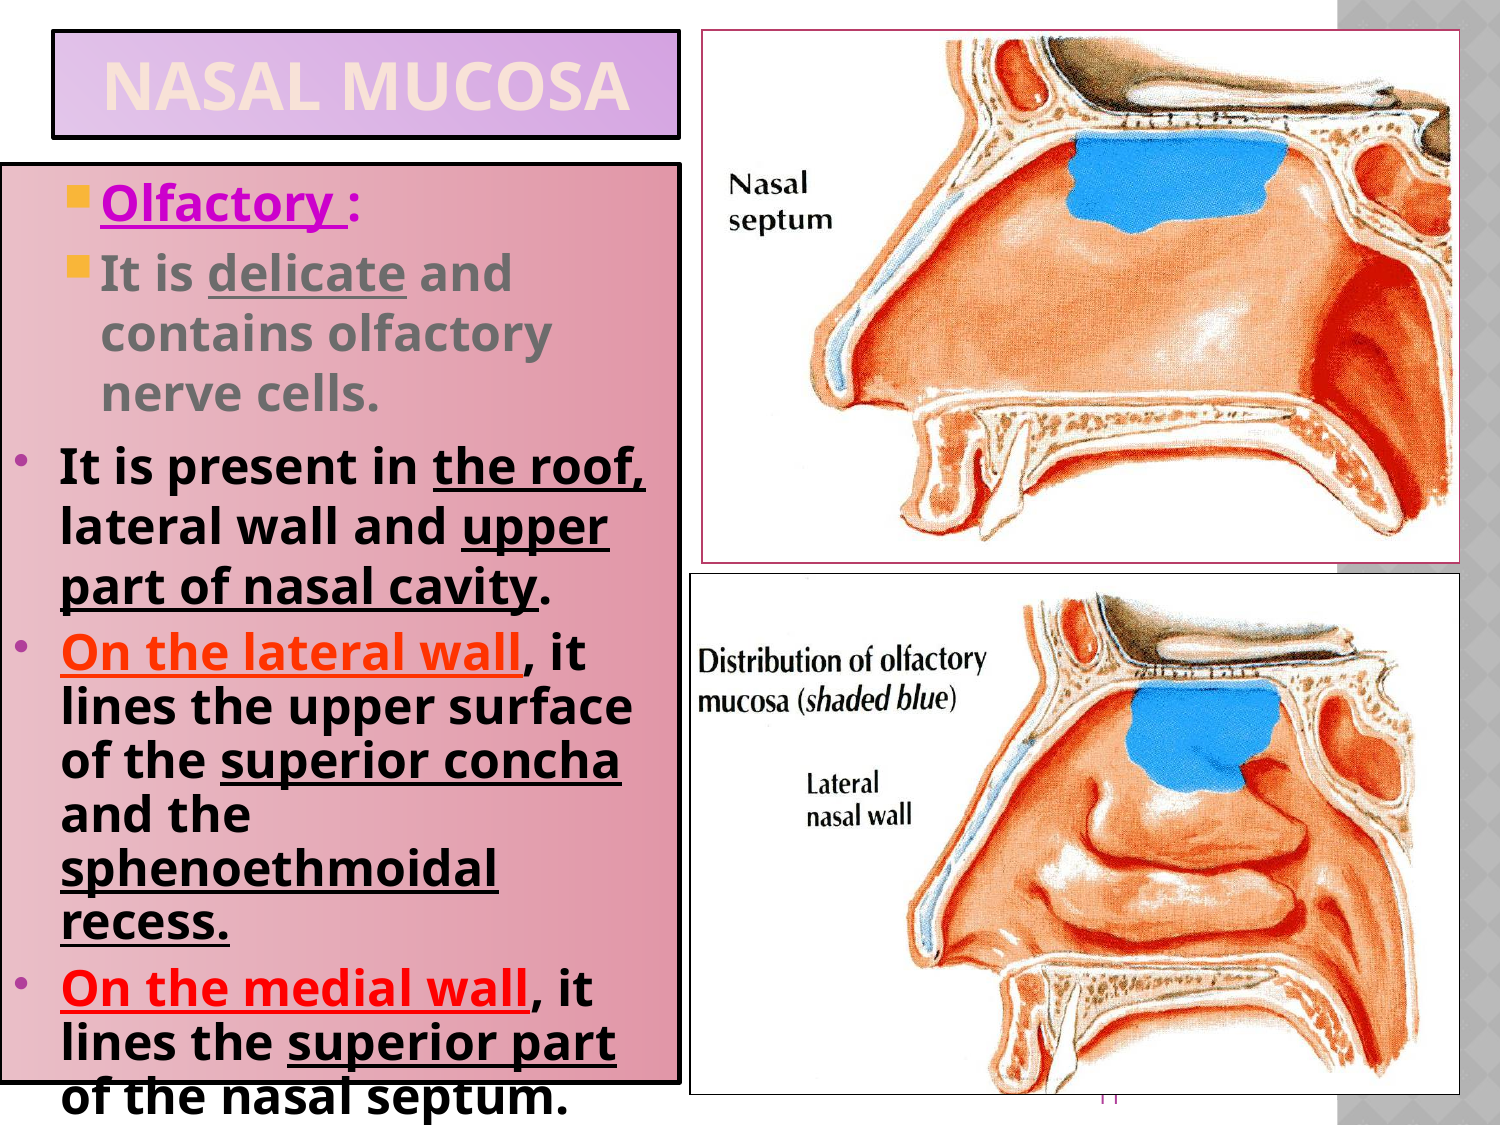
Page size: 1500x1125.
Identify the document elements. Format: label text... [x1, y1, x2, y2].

title Nasal mucosa [53, 30, 680, 138]
picture [690, 573, 1460, 1095]
list Olfactory : It is delicate and contains olfactory nerve cells. It is present in the roof, lateral wall and upper part of nasal cavity. On the lateral wall, it lines the upper surface of the superior concha and the sphenoethmoidal recess. On the medial wall, it lines the superior part of the nasal septum. [0, 164, 680, 1083]
picture [702, 30, 1460, 563]
slide_number 11 [1025, 1104, 1123, 1113]
